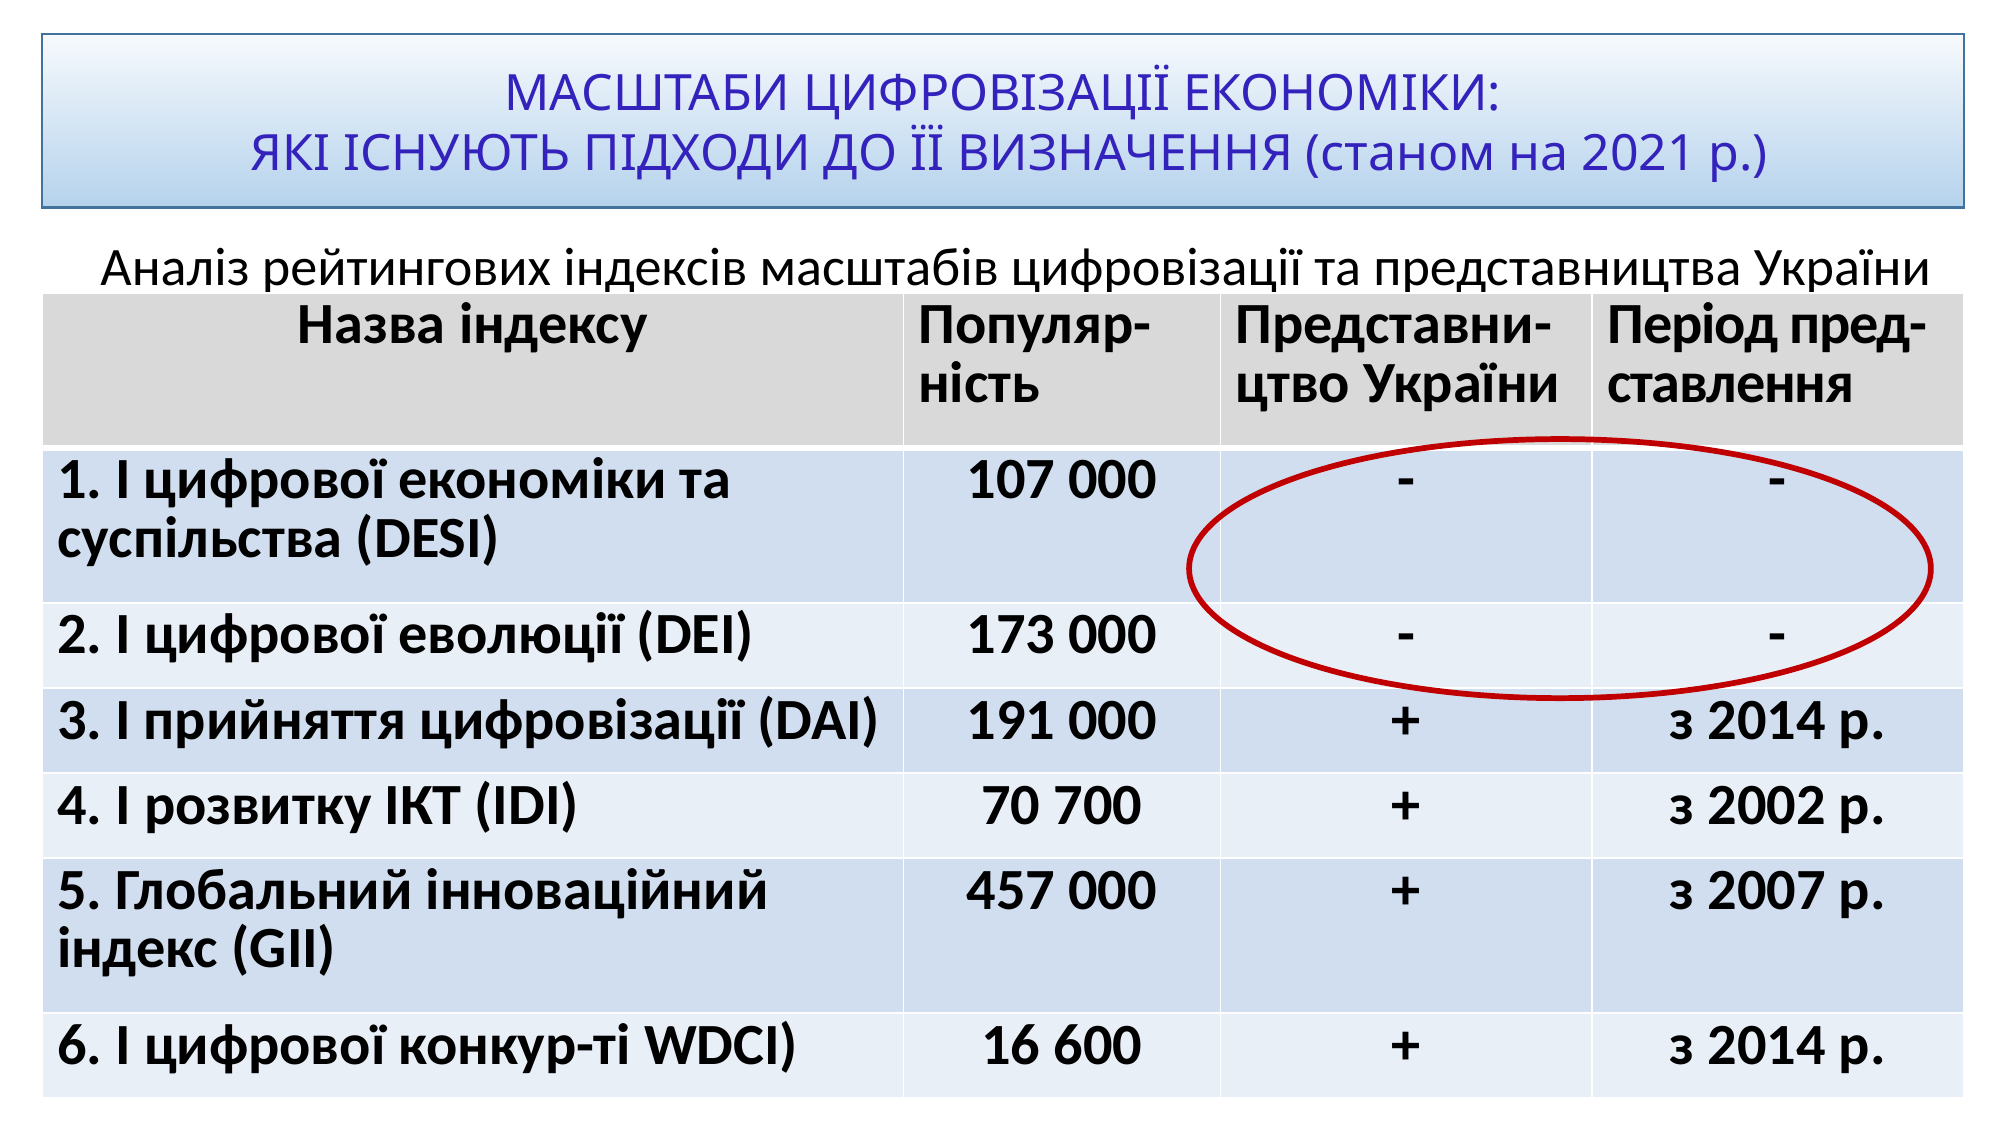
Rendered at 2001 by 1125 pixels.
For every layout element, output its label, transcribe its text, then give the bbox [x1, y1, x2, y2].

table_cell 457 000 [904, 859, 1220, 1012]
table_cell з 2007 р. [1593, 859, 1963, 1012]
table_cell - [1728, 451, 1963, 602]
table_cell 1. І цифрової економіки та суспільства (DESI) [43, 451, 903, 602]
table_cell 2. І цифрової еволюції (DEI) [43, 604, 903, 687]
table_cell 107 000 [904, 451, 1220, 602]
text_box [1188, 438, 1932, 700]
table_cell 5. Глобальний інноваційний індекс (GII) [43, 859, 903, 1012]
table_cell - [1221, 451, 1392, 513]
table_cell 16 600 [904, 1014, 1220, 1097]
table_header Представни-цтво України [1221, 294, 1591, 445]
text_box МАСШТАБИ ЦИФРОВІЗАЦІЇ ЕКОНОМІКИ: ЯКІ ІСНУЮТЬ ПІДХОДИ ДО ЇЇ ВИЗНАЧЕННЯ (станом на 2021 р.) [41, 33, 1965, 209]
table_header Популяр-ність [904, 294, 1220, 445]
table_cell з 2002 р. [1593, 774, 1963, 857]
text_box Аналіз рейтингових індексів масштабів цифровізації та представництва України [85, 223, 1964, 292]
table_cell 70 700 [904, 774, 1220, 857]
table_cell 173 000 [904, 604, 1220, 687]
table_cell з 2014 р. [1593, 1014, 1963, 1097]
table_cell з 2014 р. [1593, 689, 1963, 772]
table_cell + [1221, 689, 1591, 772]
table_cell + [1221, 774, 1591, 857]
table_header Період пред-ставлення [1593, 294, 1963, 445]
table_cell 191 000 [904, 689, 1220, 772]
table_cell 4. І розвитку ІКТ (IDI) [43, 774, 903, 857]
table_cell + [1221, 859, 1591, 1012]
table_header Назва індексу [43, 294, 903, 445]
table_cell - [1723, 604, 1963, 687]
table_cell - [1221, 624, 1396, 687]
table_cell 3. І прийняття цифровізації (DAI) [43, 689, 903, 772]
table_cell 6. І цифрової конкур-ті WDCI) [43, 1014, 903, 1097]
text_box [85, 167, 1964, 223]
table_cell + [1221, 1014, 1591, 1097]
